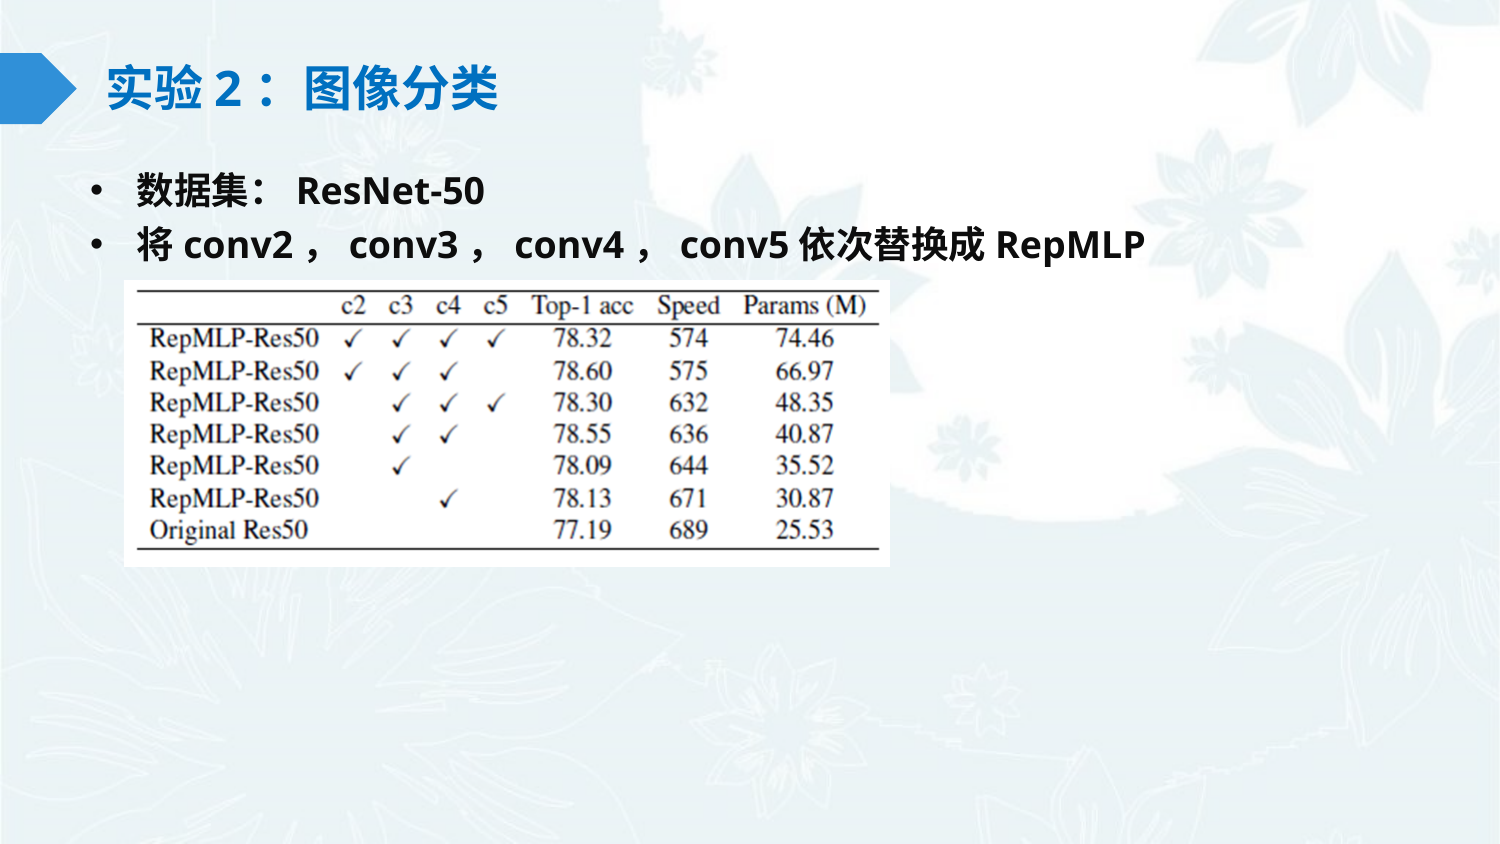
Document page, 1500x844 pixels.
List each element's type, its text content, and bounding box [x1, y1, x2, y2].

title 实验2：图像分类 [90, 49, 1441, 124]
list 数据集：ResNet-50 将conv2，conv3，conv4，conv5依次替换成RepMLP [75, 150, 1425, 754]
picture [123, 279, 891, 568]
